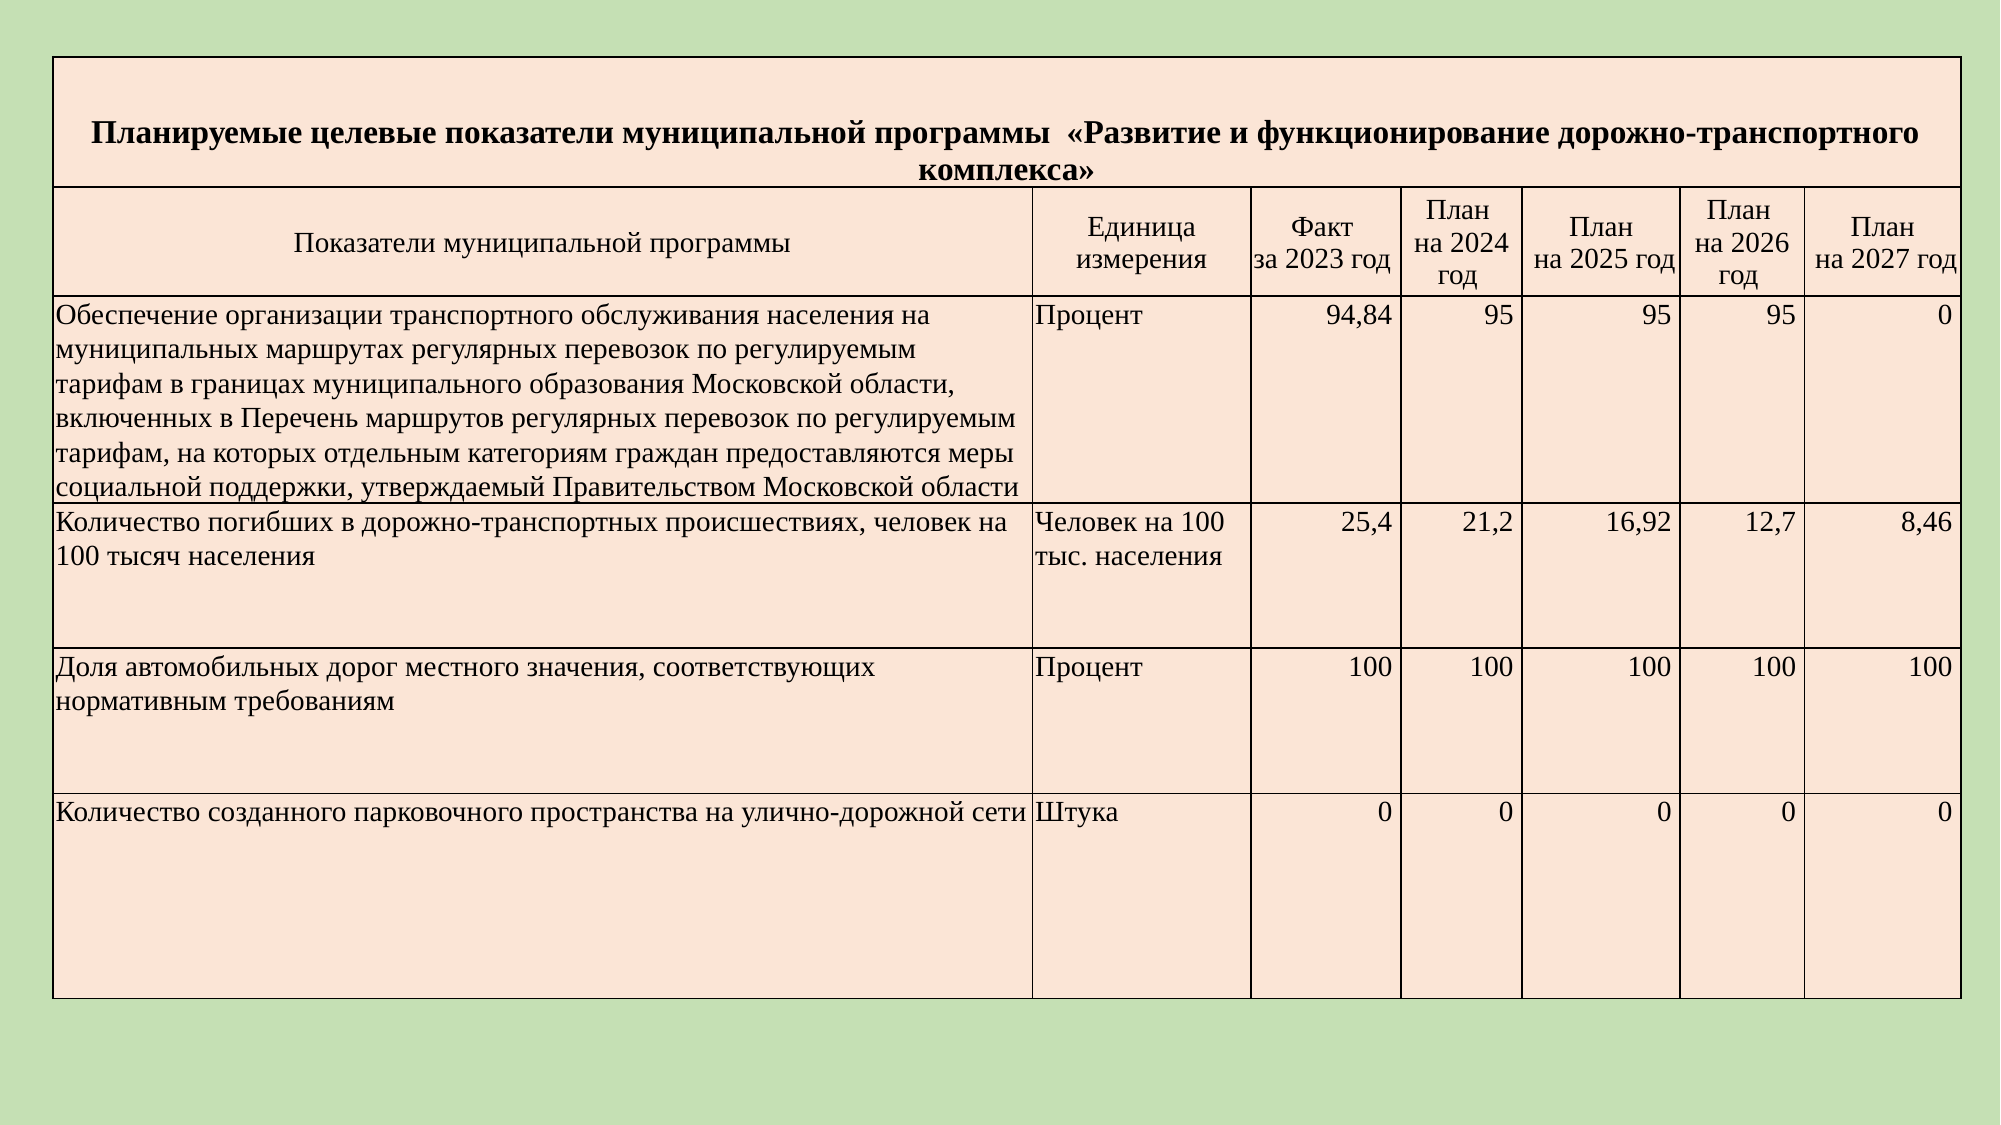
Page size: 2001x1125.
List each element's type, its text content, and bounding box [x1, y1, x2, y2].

table_cell 100 [1681, 649, 1804, 793]
table_cell 95 [1402, 297, 1521, 502]
table_cell План на 2025 год [1523, 188, 1679, 295]
table_cell Факт за 2023 год [1252, 188, 1400, 295]
table_cell 100 [1402, 649, 1521, 793]
table_cell Количество созданного парковочного пространства на улично-дорожной сети [54, 794, 1032, 998]
table_cell Доля автомобильных дорог местного значения, соответствующих нормативным требованиям [54, 649, 1032, 793]
table_cell 95 [1523, 297, 1679, 502]
table_header Планируемые целевые показатели муниципальной программы «Развитие и функционирование дорожно-транспортного комплекса» [54, 58, 1960, 186]
table_cell Процент [1033, 297, 1250, 502]
table_cell 0 [1681, 794, 1804, 998]
table_cell 100 [1252, 649, 1400, 793]
table_cell Процент [1033, 649, 1250, 793]
table_cell 25,4 [1252, 504, 1400, 647]
table_cell 0 [1252, 794, 1400, 998]
table_cell 12,7 [1681, 504, 1804, 647]
table_cell 8,46 [1805, 504, 1960, 647]
table_cell Штука [1033, 794, 1250, 998]
table_cell Единица измерения [1033, 188, 1250, 295]
table_cell 16,92 [1523, 504, 1679, 647]
table_cell Человек на 100 тыс. населения [1033, 504, 1250, 647]
table_cell 0 [1805, 297, 1960, 502]
table_cell Обеспечение организации транспортного обслуживания населения на муниципальных маршрутах регулярных перевозок по регулируемым тарифам в границах муниципального образования Московской области, включенных в Перечень маршрутов регулярных перевозок по регулируемым тарифам, на которых отдельным категориям граждан предоставляются меры социальной поддержки, утверждаемый Правительством Московской области [54, 297, 1032, 502]
table_cell 21,2 [1402, 504, 1521, 647]
table_cell Показатели муниципальной программы [54, 188, 1032, 295]
table_cell План на 2027 год [1805, 188, 1960, 295]
table_cell Количество погибших в дорожно-транспортных происшествиях, человек на 100 тысяч населения [54, 504, 1032, 647]
table_cell 0 [1402, 794, 1521, 998]
table_cell План на 2026 год [1681, 188, 1804, 295]
table_cell 100 [1805, 649, 1960, 793]
table_cell 0 [1523, 794, 1679, 998]
table_cell План на 2024 год [1402, 188, 1521, 295]
table_cell 100 [1523, 649, 1679, 793]
table_cell 0 [1805, 794, 1960, 998]
table_cell 94,84 [1252, 297, 1400, 502]
table_cell 95 [1681, 297, 1804, 502]
